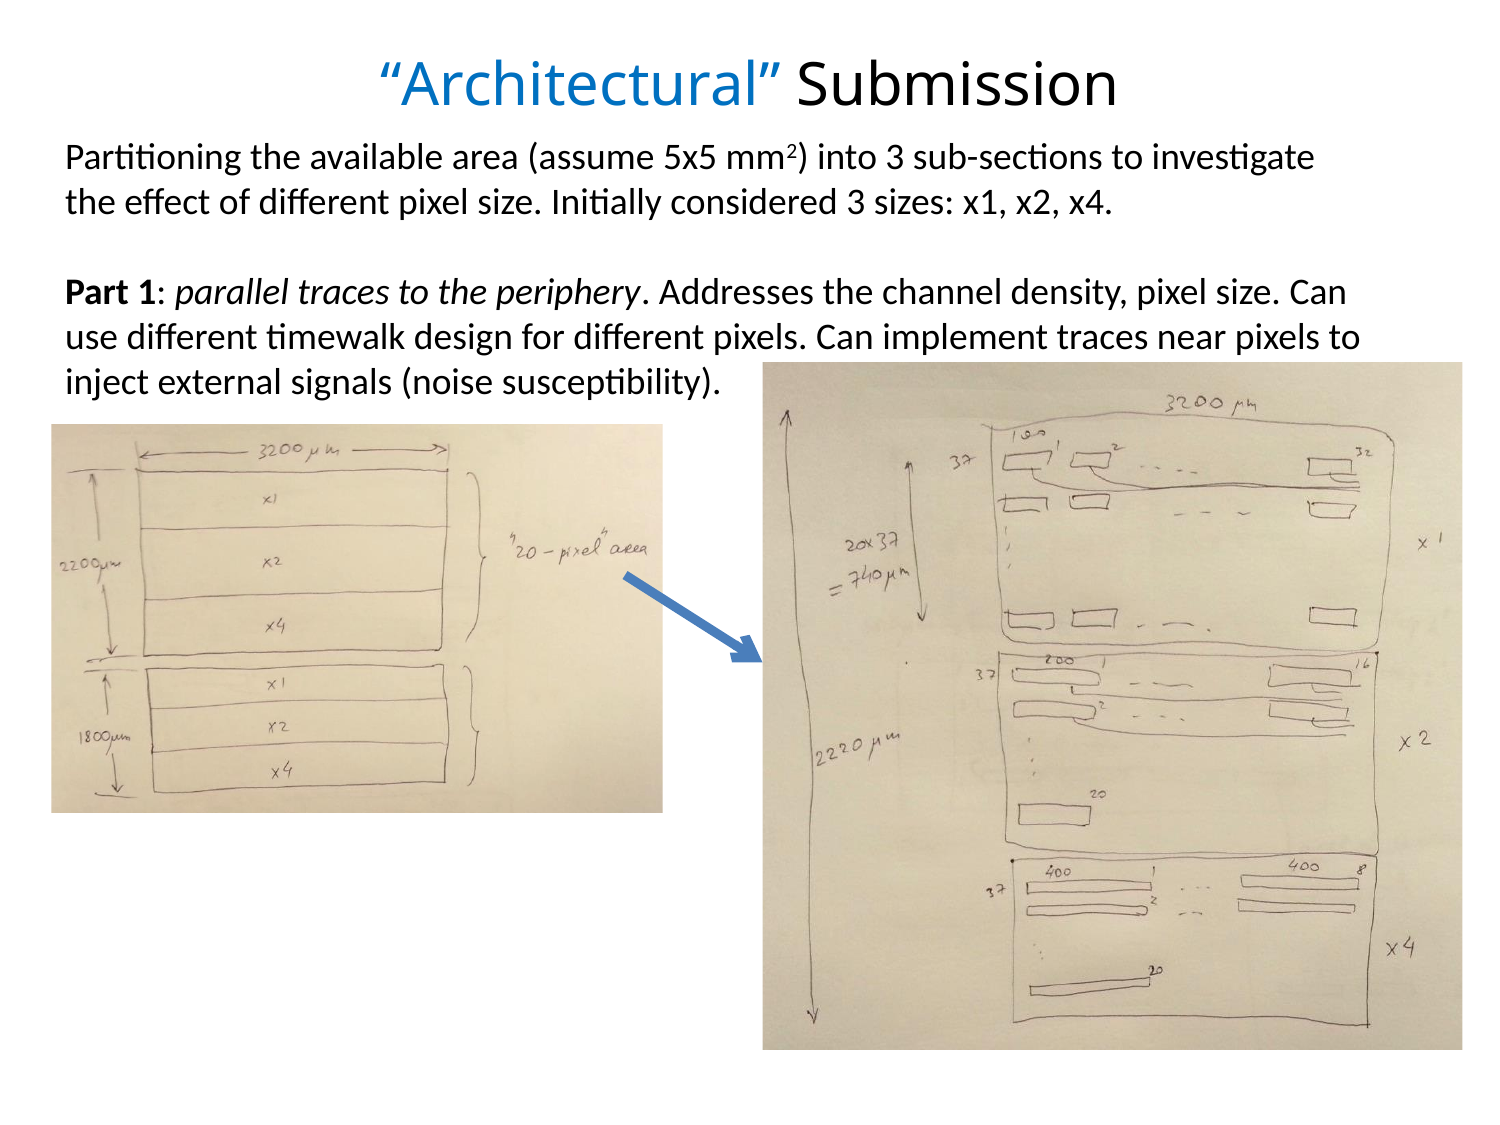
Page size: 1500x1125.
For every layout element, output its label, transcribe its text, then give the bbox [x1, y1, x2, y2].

picture [762, 362, 1463, 1051]
text_box Partitioning the available area (assume 5x5 mm2) into 3 sub-sections to investigate the effect of different pixel size. Initially considered 3 sizes: x1, x2, x4. Part 1: parallel traces to the periphery. Addresses the channel density, pixel size. Can use different timewalk design for different pixels. Can implement traces near pixels to inject external signals (noise susceptibility). [50, 124, 1388, 410]
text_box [624, 574, 763, 663]
title “Architectural” Submission [0, 37, 1500, 125]
picture [51, 424, 663, 813]
